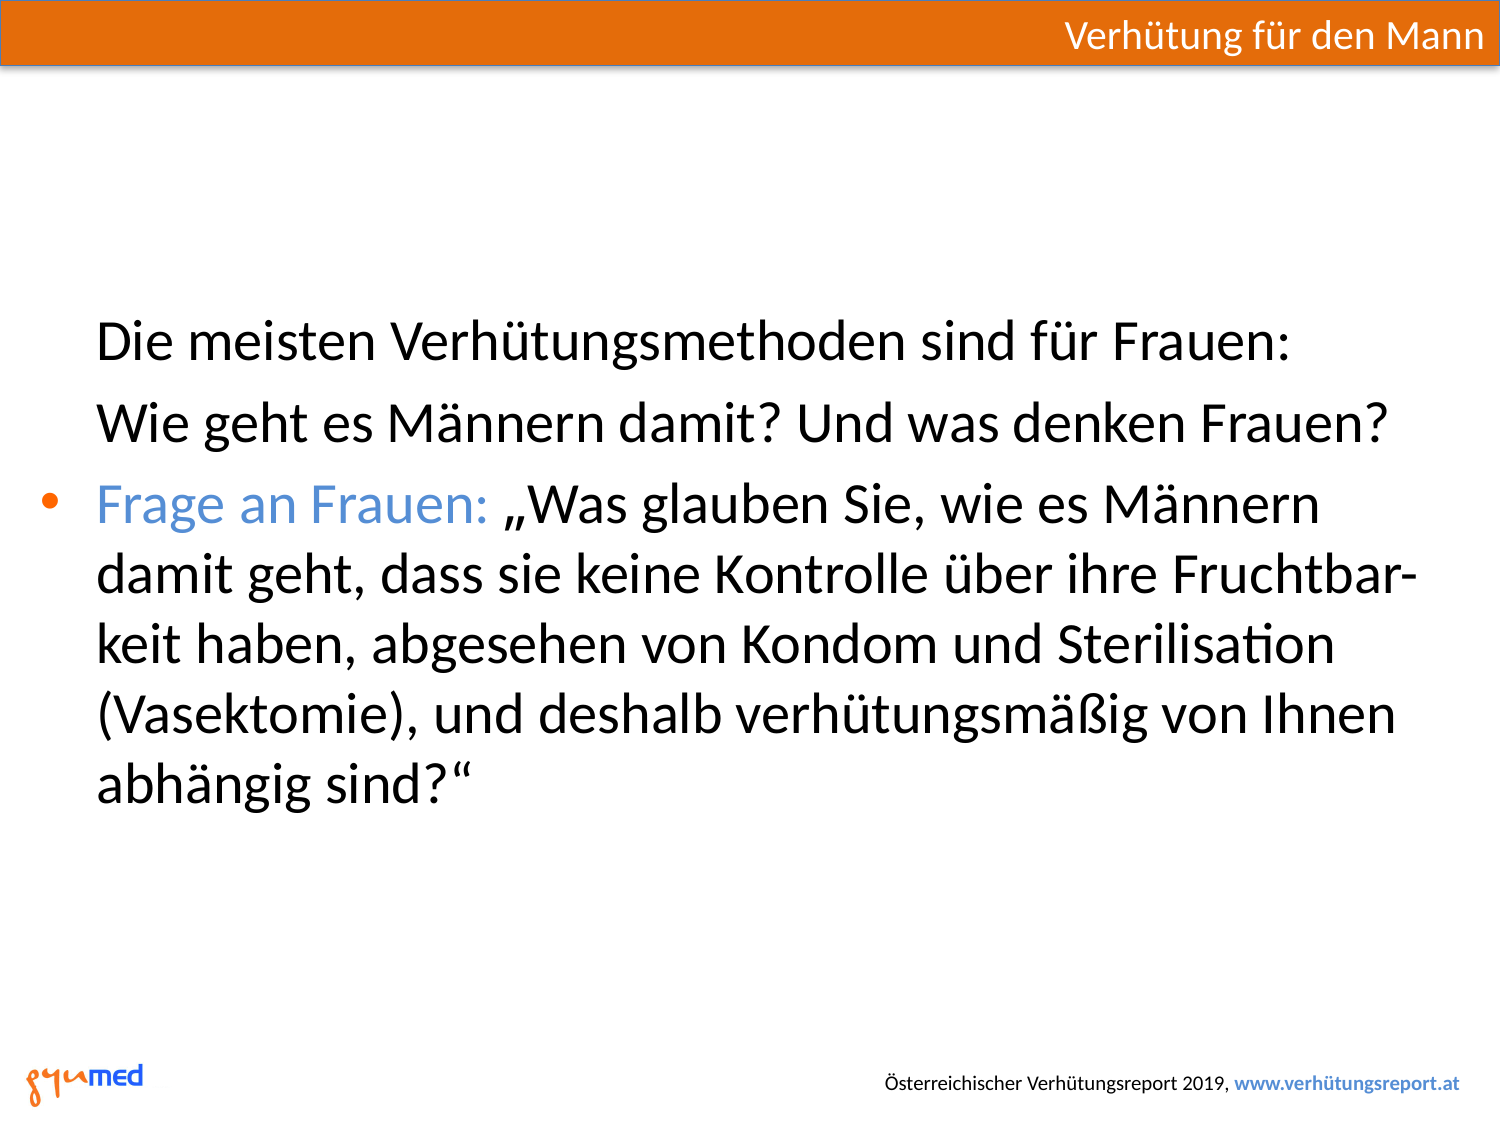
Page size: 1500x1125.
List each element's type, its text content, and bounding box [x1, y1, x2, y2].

text_box ﻿﻿ ﻿﻿﻿﻿﻿﻿﻿﻿Die meisten Verhütungsmethoden sind für Frauen: Wie geht es Männern damit? Und was denken Frauen? Frage an Frauen: ﻿﻿﻿﻿﻿„Was glauben Sie, wie es Männern damit geht, dass sie keine Kontrolle über ihre Fruchtbar-keit haben, abgesehen von Kondom und Sterilisation (Vasektomie), und deshalb verhütungsmäßig von Ihnen abhängig sind?“ [24, 295, 1450, 1013]
text_box [0, 0, 1500, 66]
picture [24, 1062, 174, 1113]
text_box ﻿Verhütung für den Mann [24, 0, 1500, 65]
text_box Österreichischer Verhütungsreport 2019, www.verhütungsreport.at [362, 1062, 1475, 1103]
